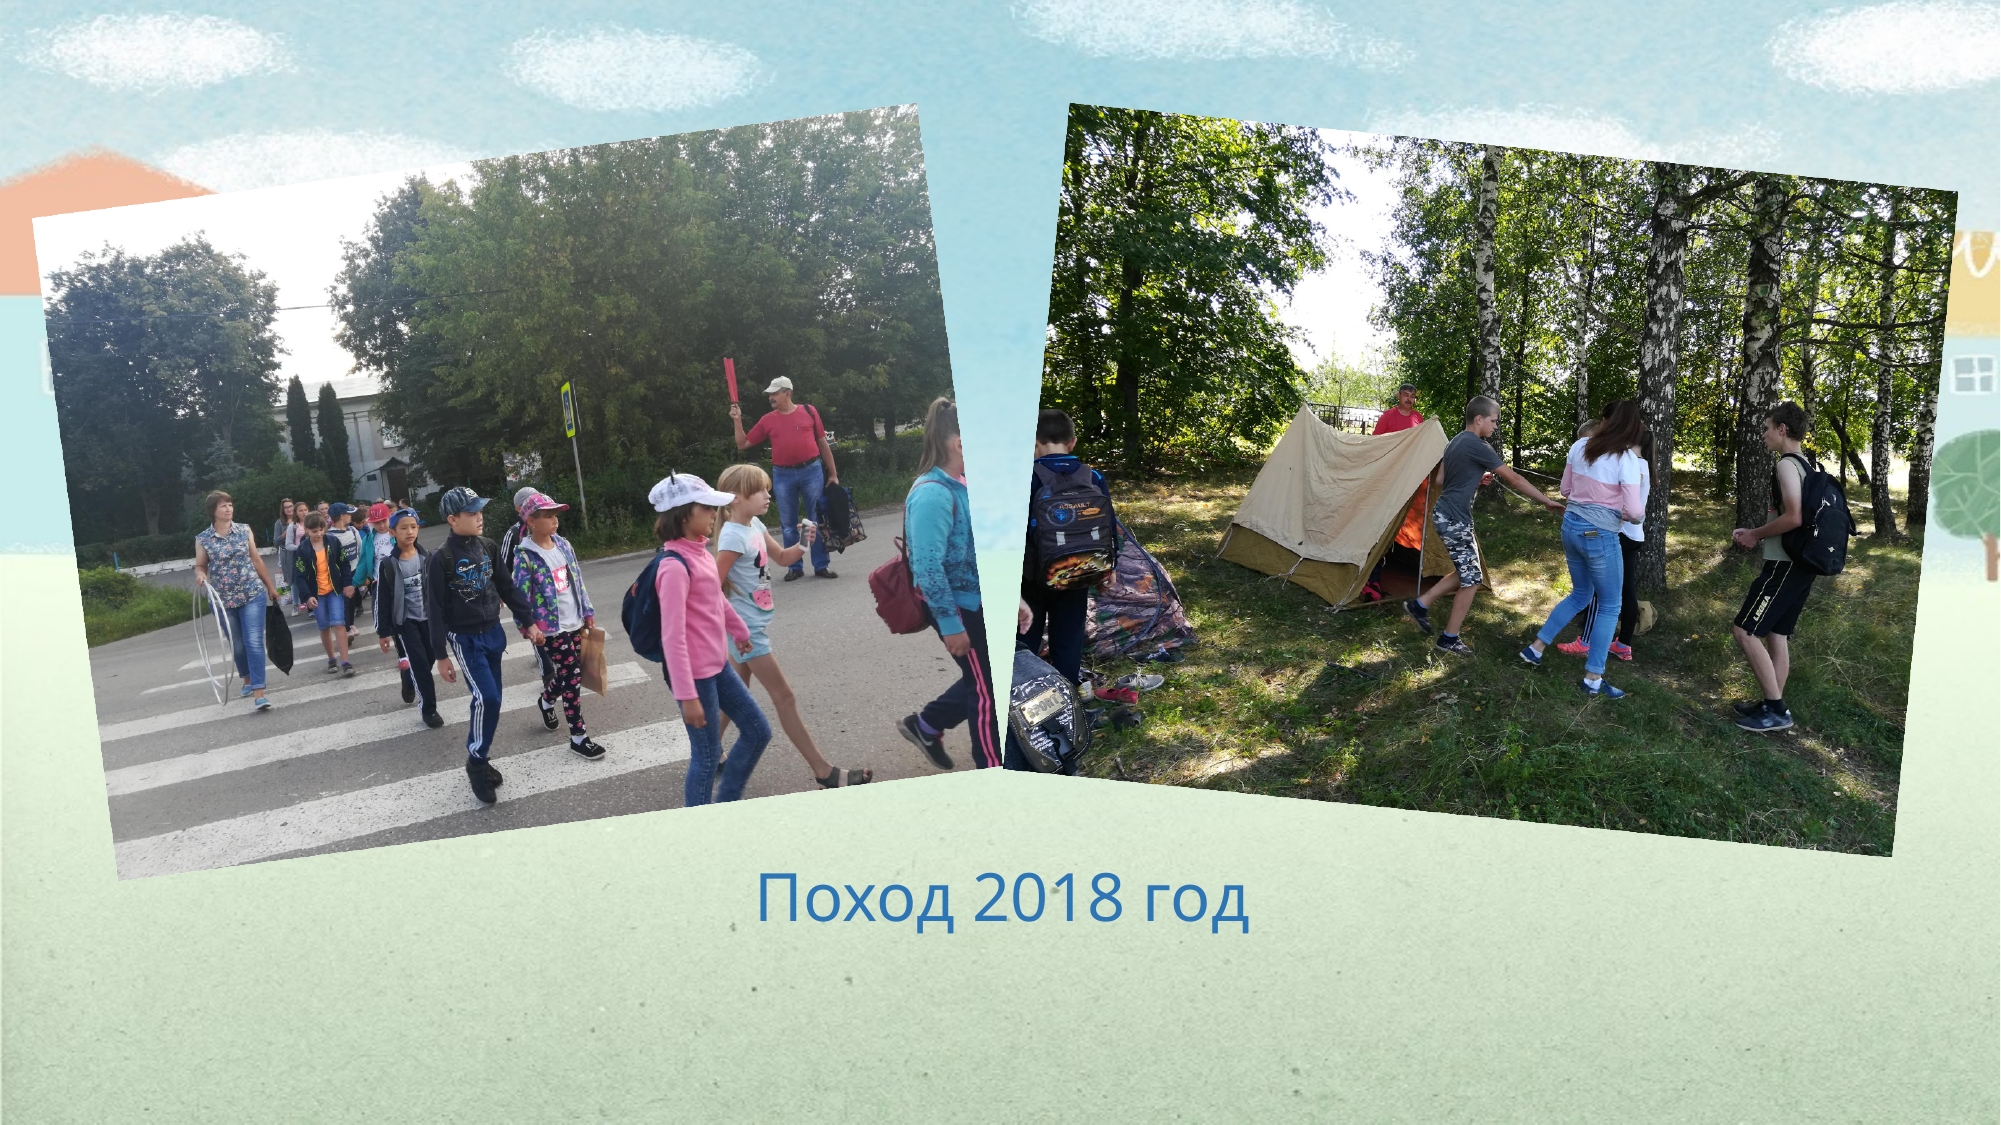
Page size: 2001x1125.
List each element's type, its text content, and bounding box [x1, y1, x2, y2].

title Поход 2018 год [554, 857, 1451, 944]
picture [0, 0, 2001, 1125]
